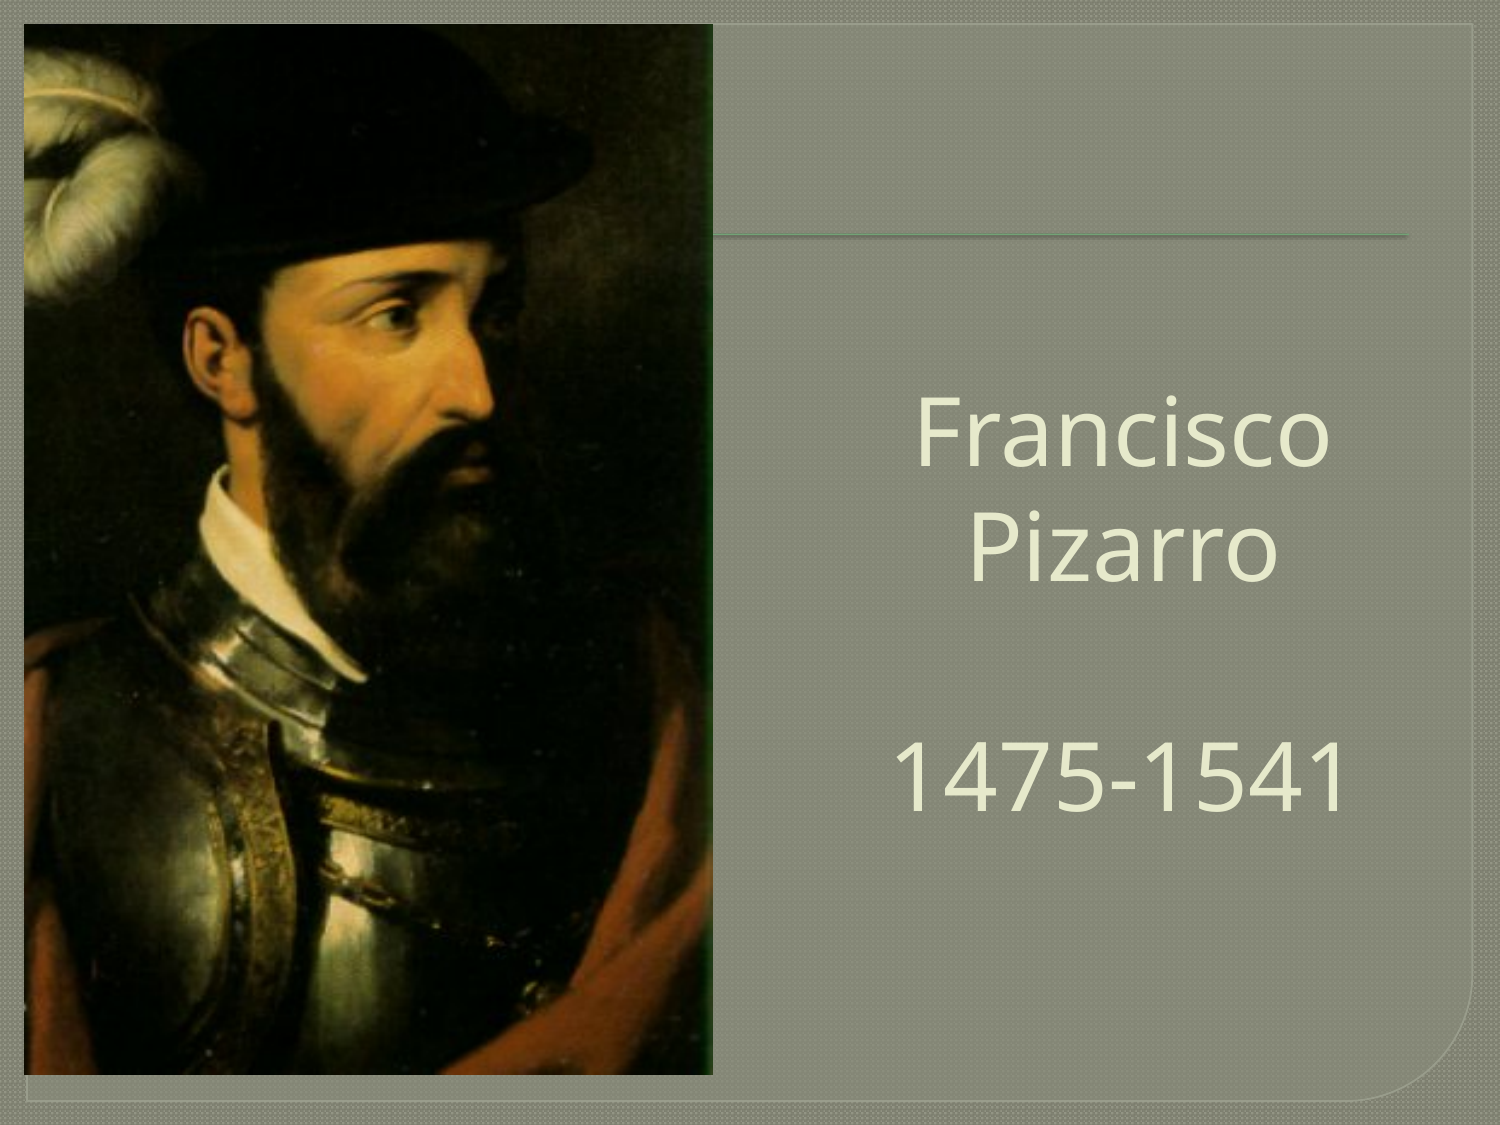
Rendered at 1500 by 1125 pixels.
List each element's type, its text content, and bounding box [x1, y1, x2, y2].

picture [24, 24, 713, 1076]
title Francisco Pizarro 1475-1541 [787, 37, 1451, 838]
